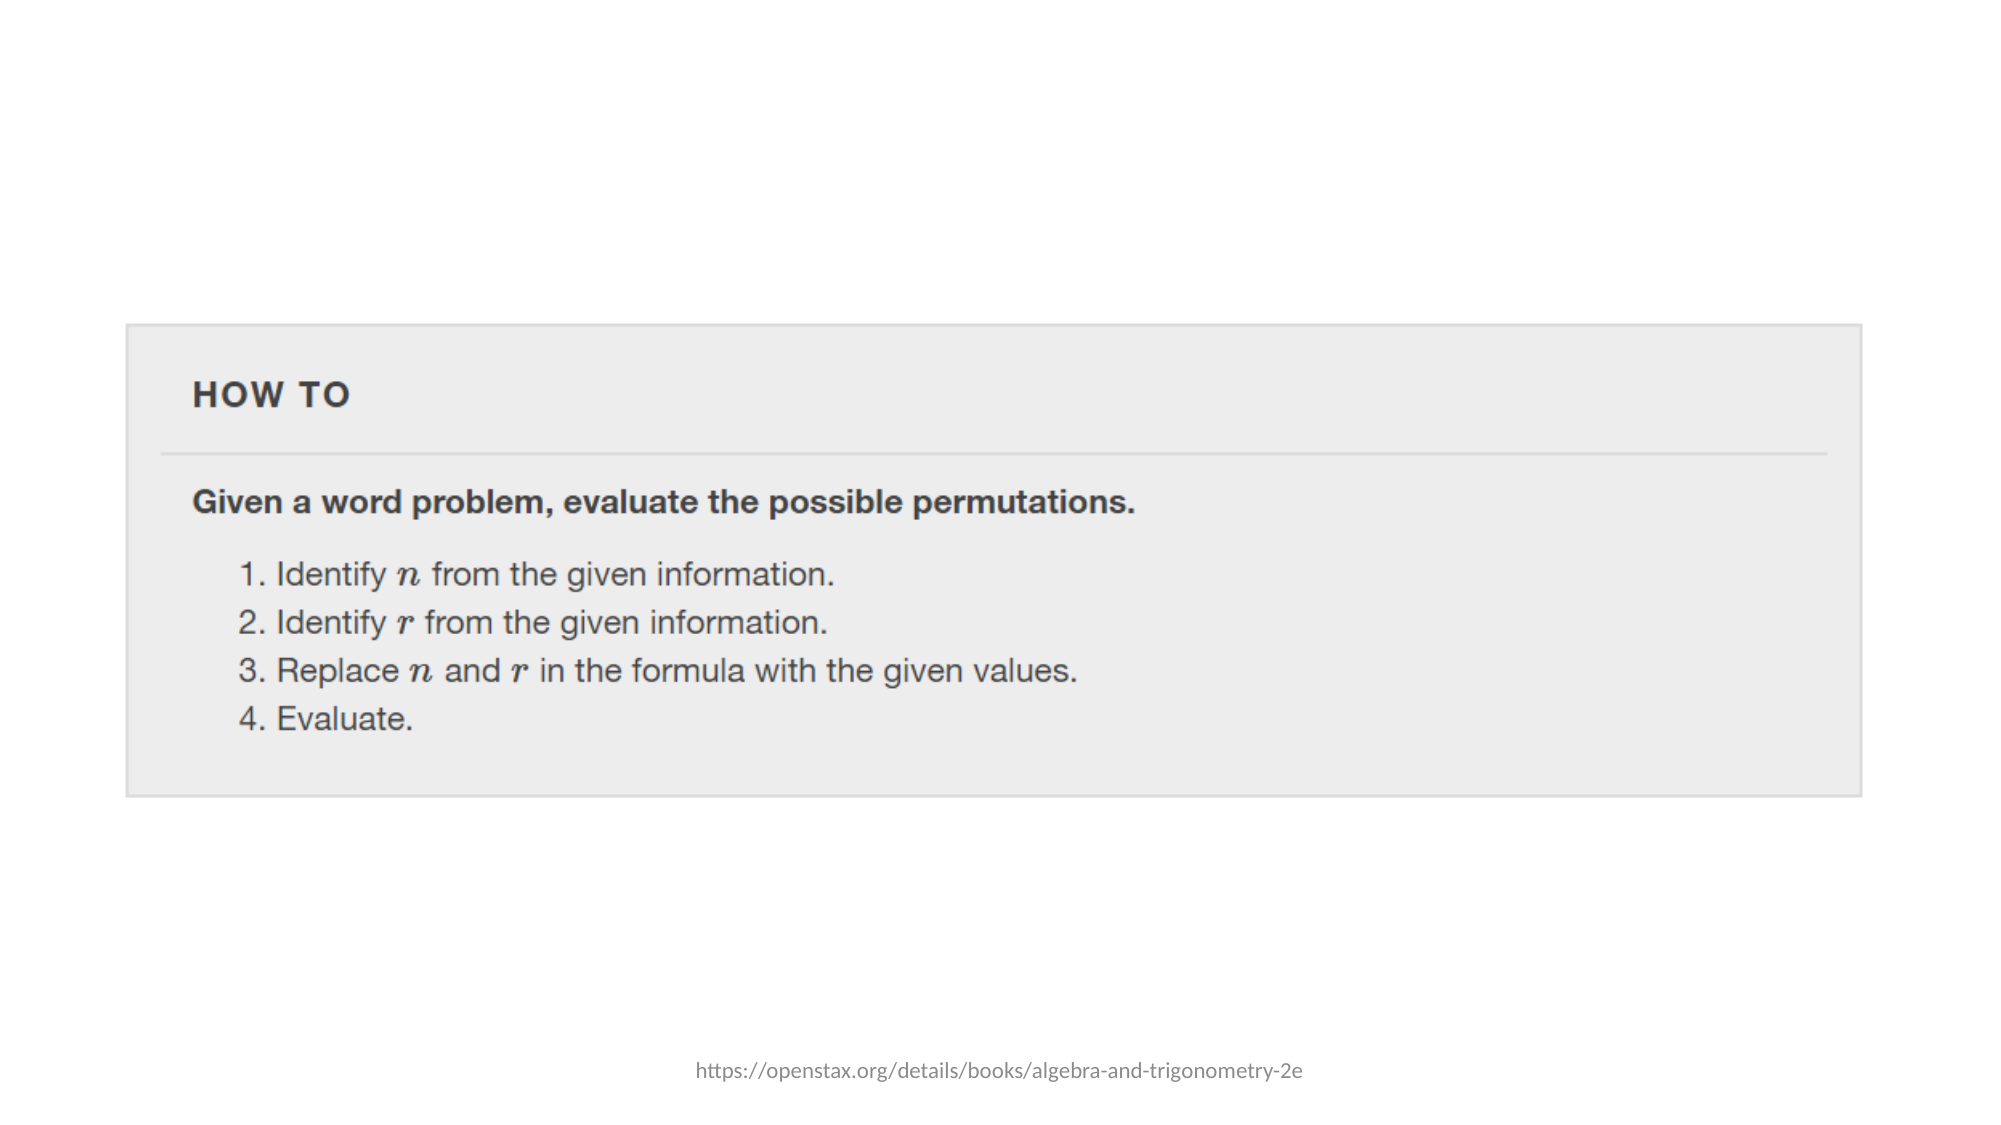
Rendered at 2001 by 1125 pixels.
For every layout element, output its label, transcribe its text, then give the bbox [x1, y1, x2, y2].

footer https://openstax.org/details/books/algebra-and-trigonometry-2e [662, 1042, 1338, 1103]
picture [105, 303, 1895, 822]
